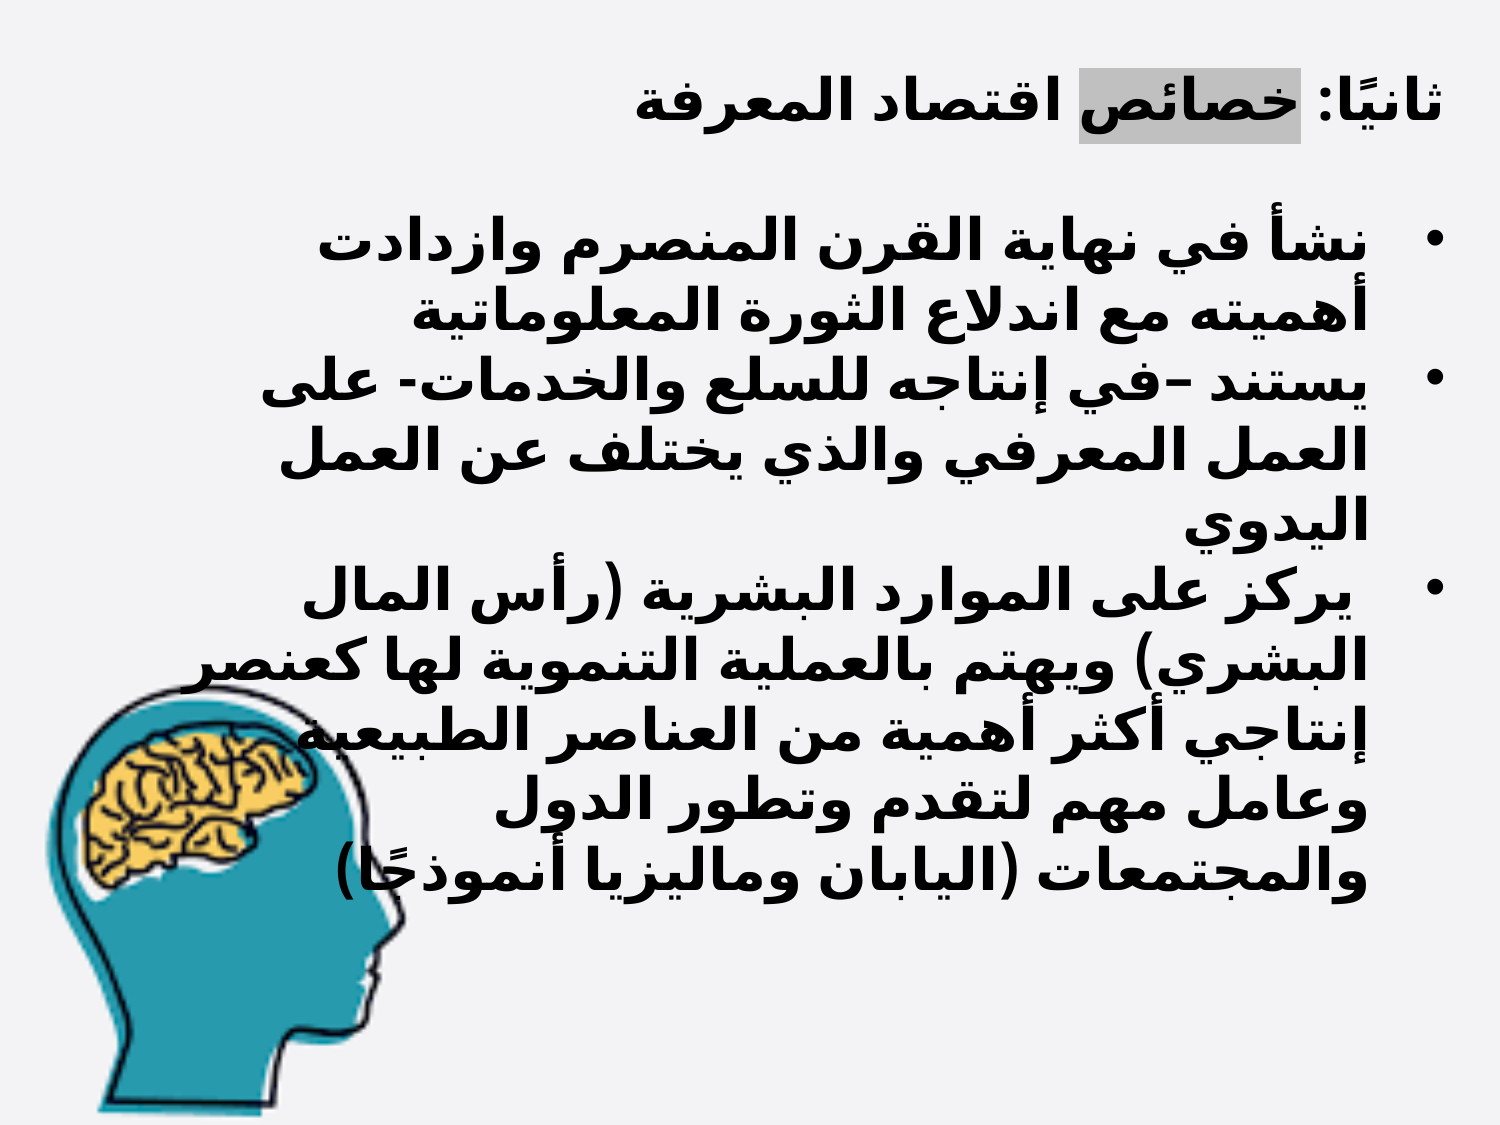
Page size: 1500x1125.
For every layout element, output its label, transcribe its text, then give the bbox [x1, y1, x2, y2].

text_box ثانيًا: خصائص اقتصاد المعرفة نشأ في نهاية القرن المنصرم وازدادت أهميته مع اندلاع الثورة المعلوماتية يستند –في إنتاجه للسلع والخدمات- على العمل المعرفي والذي يختلف عن العمل اليدوي يركز على الموارد البشرية (رأس المال البشري) ويهتم بالعملية التنموية لها كعنصر إنتاجي أكثر أهمية من العناصر الطبيعية وعامل مهم لتقدم وتطور الدول والمجتمعات (اليابان وماليزيا أنموذجًا) [135, 54, 1461, 980]
picture [0, 650, 457, 1125]
